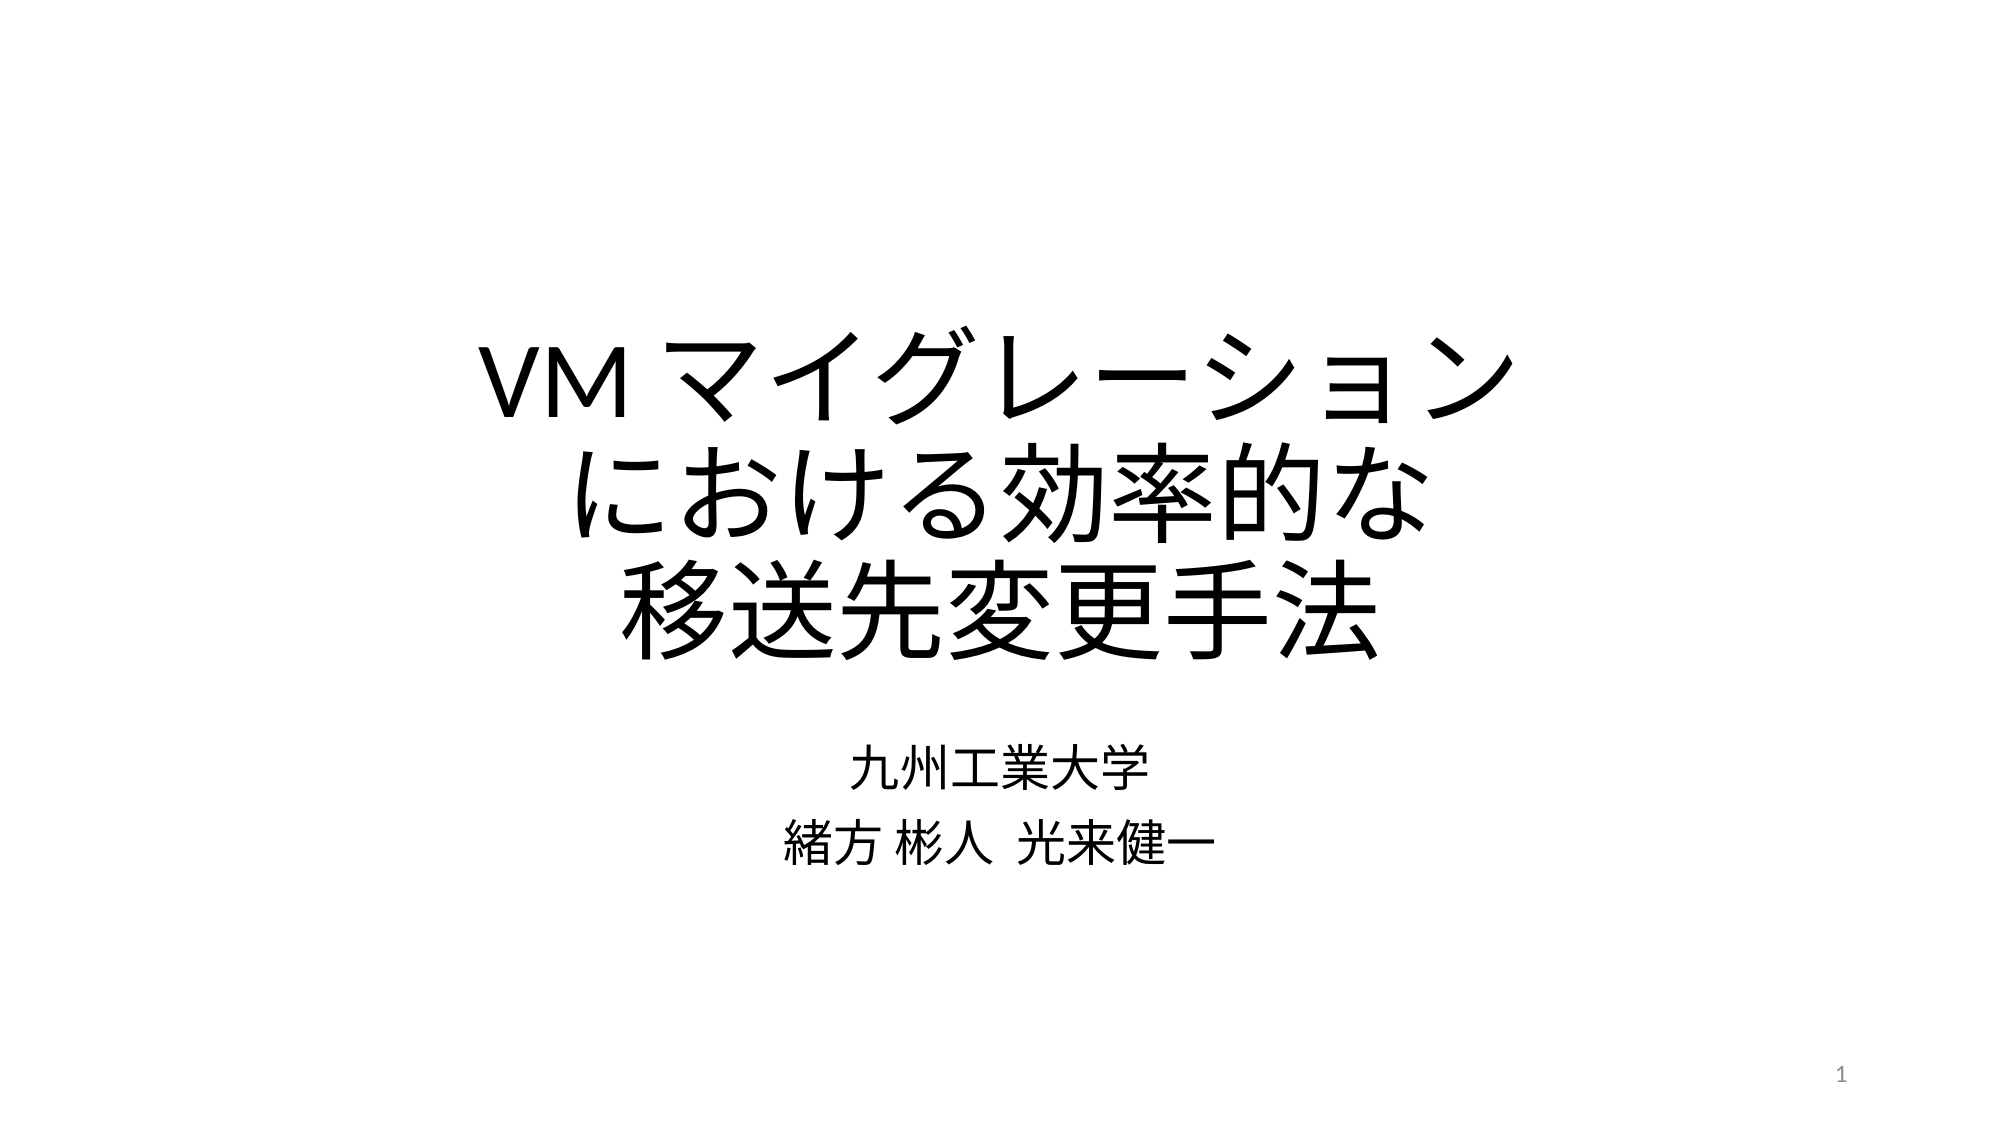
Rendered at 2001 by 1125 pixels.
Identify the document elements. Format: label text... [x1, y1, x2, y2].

title VMマイグレーション における効率的な 移送先変更手法 [180, 311, 1820, 814]
slide_number 1 [1412, 1042, 1863, 1103]
subtitle 九州工業大学 緒方 彬人 光来健一 [249, 736, 1750, 1008]
